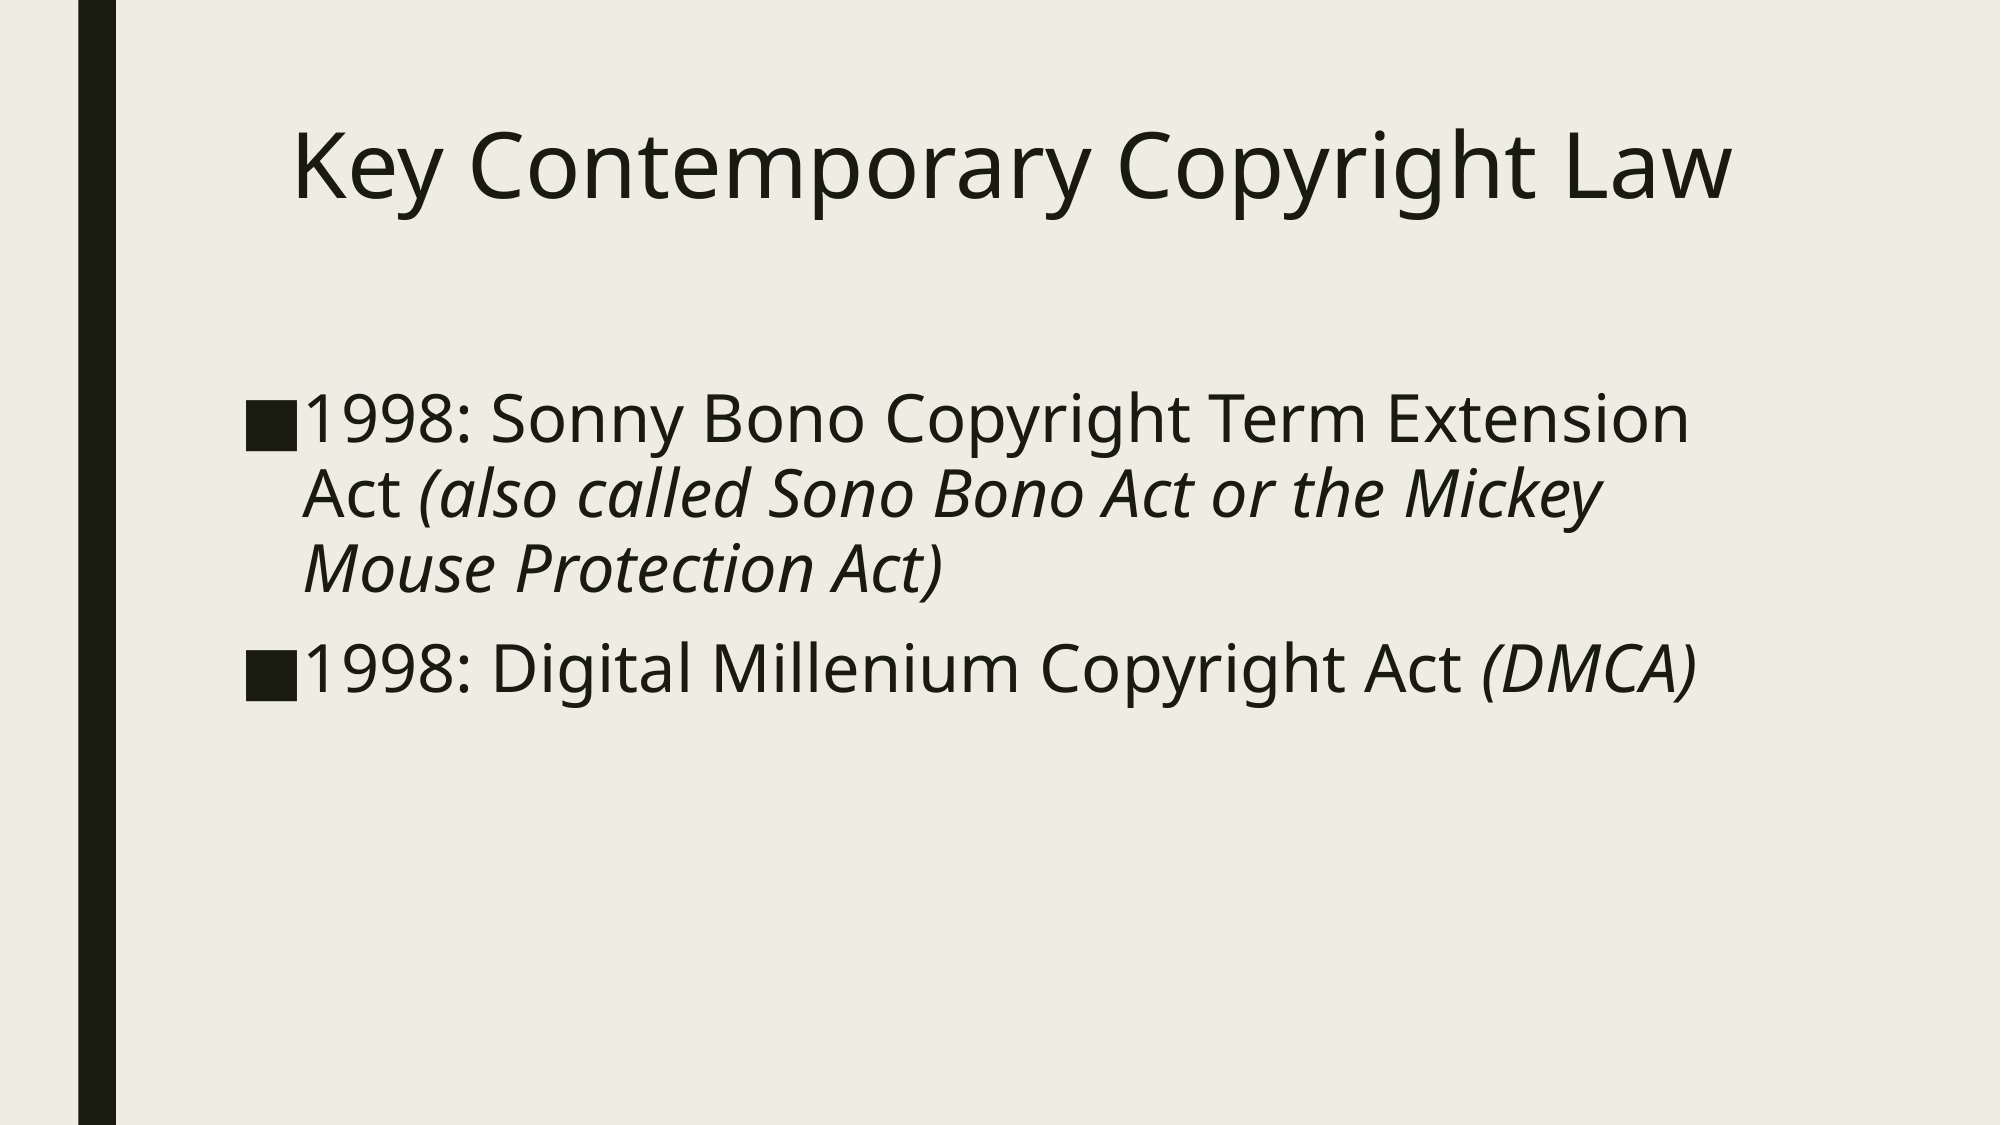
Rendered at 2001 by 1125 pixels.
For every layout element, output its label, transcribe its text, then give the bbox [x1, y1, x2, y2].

list 1998: Sonny Bono Copyright Term Extension Act (also called Sono Bono Act or the Mickey Mouse Protection Act) 1998: Digital Millenium Copyright Act (DMCA) [225, 375, 1800, 963]
title Key Contemporary Copyright Law [225, 112, 1800, 357]
